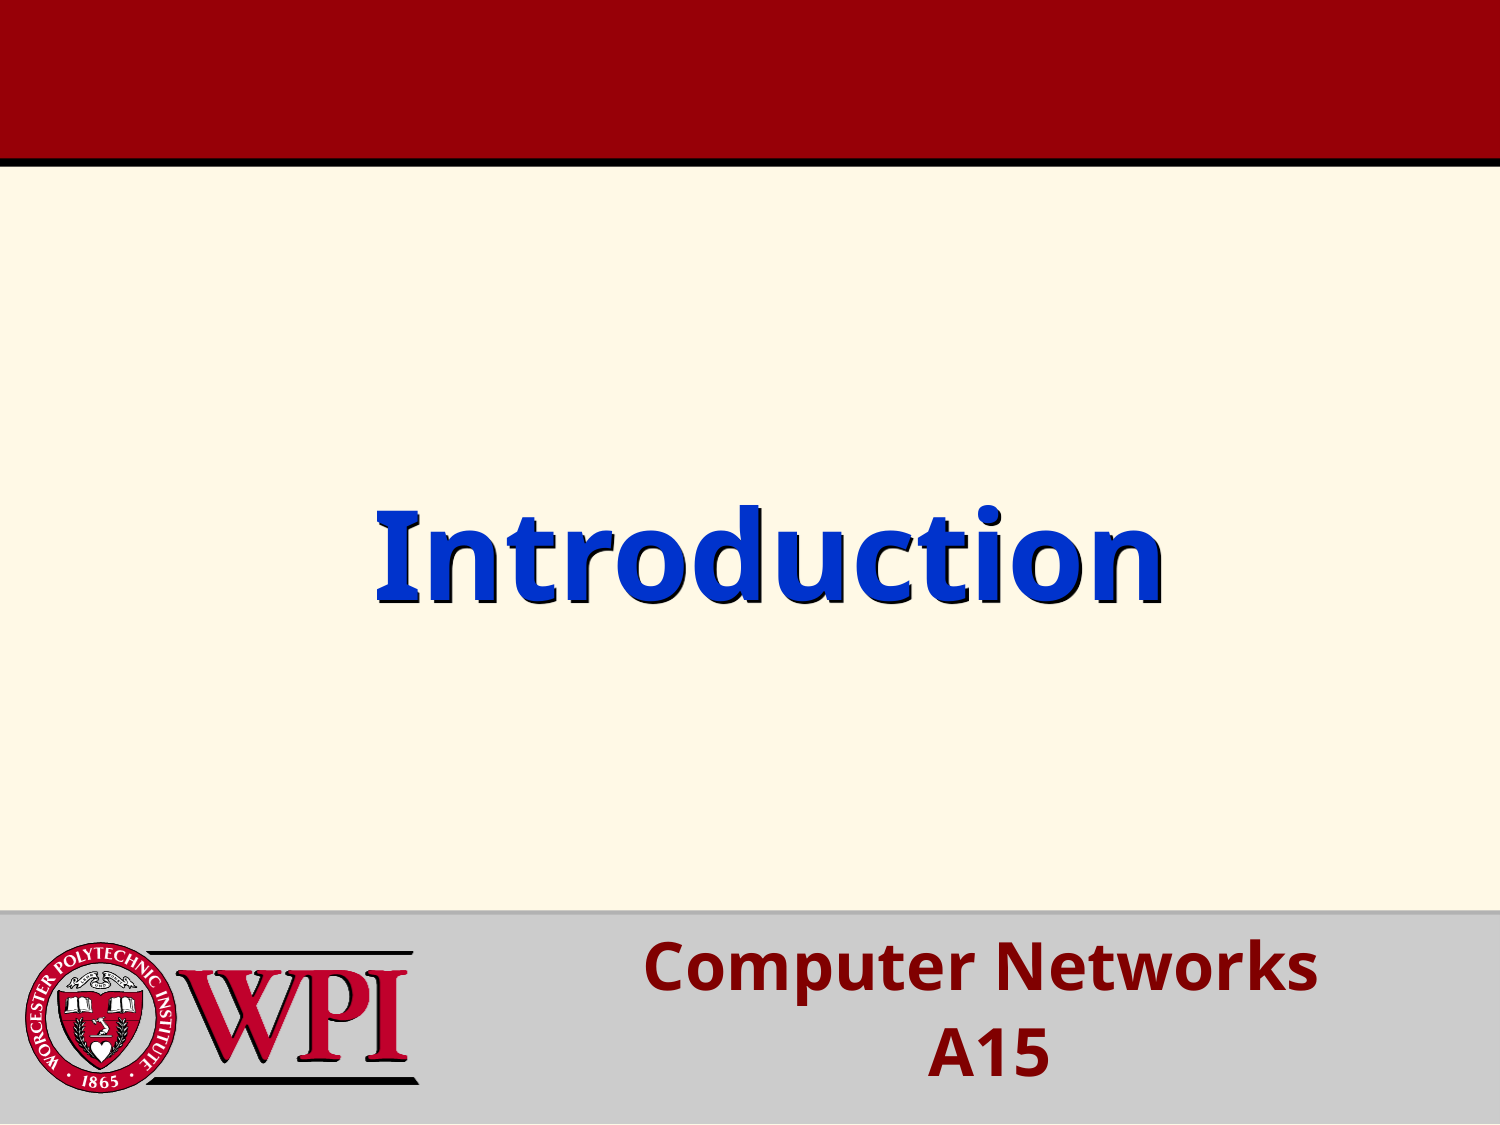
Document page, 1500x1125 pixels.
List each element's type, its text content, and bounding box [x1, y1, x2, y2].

picture [0, 167, 1500, 910]
picture [0, 0, 1500, 158]
text_box Computer Networks A15 [486, 925, 1495, 1102]
title Introduction [76, 337, 1466, 749]
picture [0, 915, 1500, 1125]
